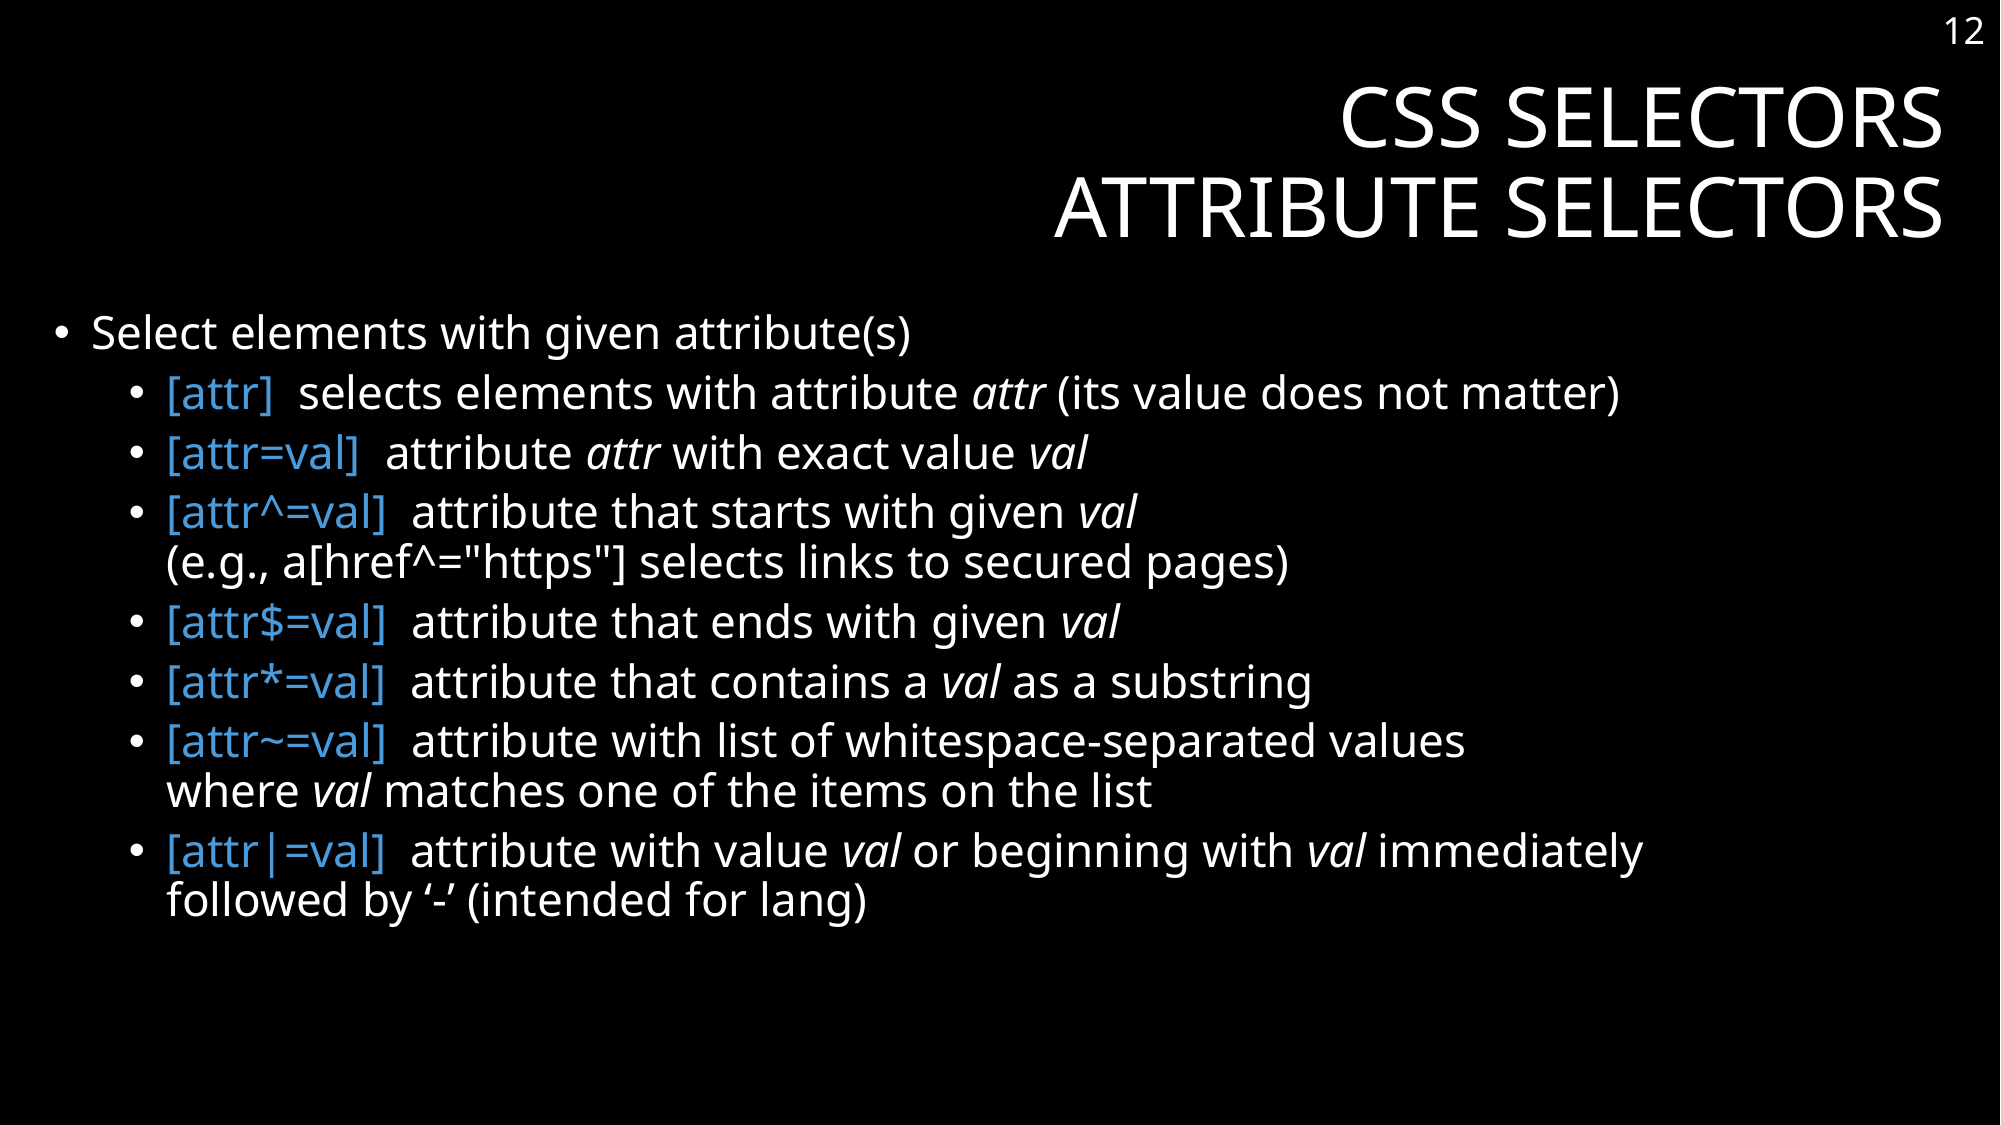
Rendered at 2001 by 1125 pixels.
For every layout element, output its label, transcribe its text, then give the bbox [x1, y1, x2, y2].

list Select elements with given attribute(s) [attr] selects elements with attribute attr (its value does not matter) [attr=val] attribute attr with exact value val [attr^=val] attribute that starts with given val (e.g., a[href^="https"] selects links to secured pages) [attr$=val] attribute that ends with given val [attr*=val] attribute that contains a val as a substring [attr~=val] attribute with list of whitespace-separated values where val matches one of the items on the list [attr|=val] attribute with value val or beginning with val immediately followed by ‘-’ (intended for lang) [39, 302, 1961, 1057]
slide_number 12 [1567, 0, 2000, 60]
title CSS Selectors Attribute Selectors [39, 68, 1961, 281]
